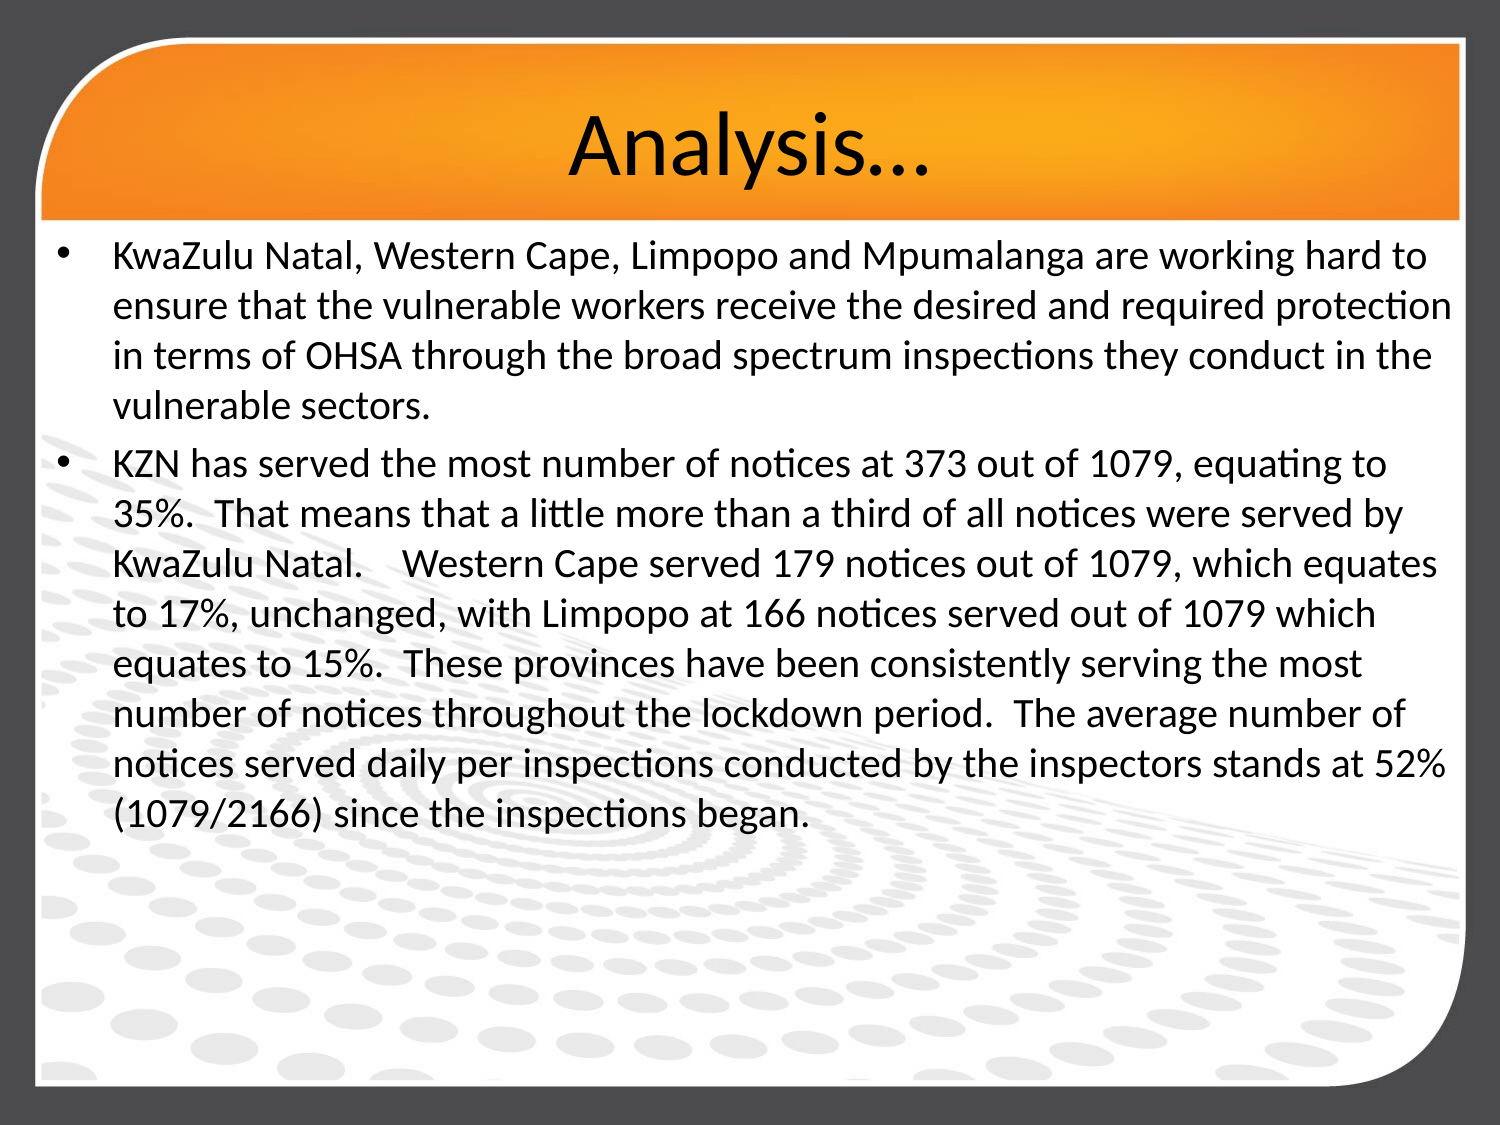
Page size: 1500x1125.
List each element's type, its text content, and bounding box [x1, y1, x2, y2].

list KwaZulu Natal, Western Cape, Limpopo and Mpumalanga are working hard to ensure that the vulnerable workers receive the desired and required protection in terms of OHSA through the broad spectrum inspections they conduct in the vulnerable sectors. KZN has served the most number of notices at 373 out of 1079, equating to 35%. That means that a little more than a third of all notices were served by KwaZulu Natal. Western Cape served 179 notices out of 1079, which equates to 17%, unchanged, with Limpopo at 166 notices served out of 1079 which equates to 15%. These provinces have been consistently serving the most number of notices throughout the lockdown period. The average number of notices served daily per inspections conducted by the inspectors stands at 52% (1079/2166) since the inspections began. [41, 219, 1471, 1005]
picture [0, 0, 1500, 1125]
title Analysis… [75, 45, 1425, 219]
